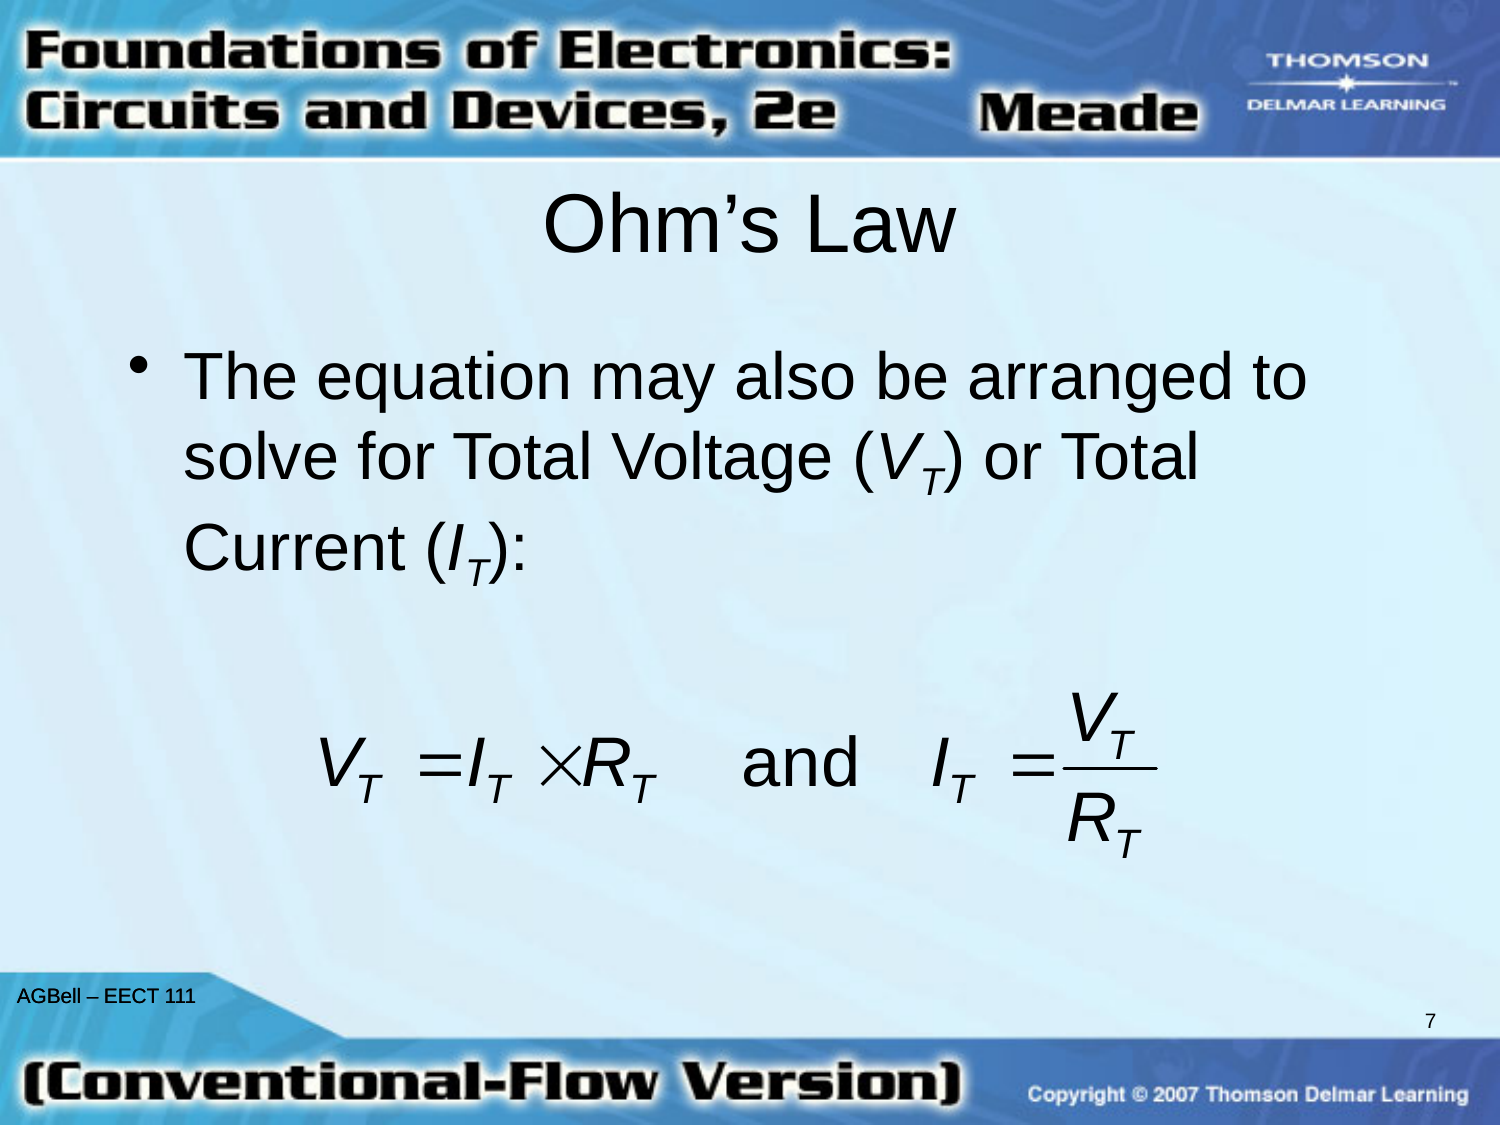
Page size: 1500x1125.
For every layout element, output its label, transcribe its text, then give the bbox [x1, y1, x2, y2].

list The equation may also be arranged to solve for Total Voltage (VT) or Total Current (IT): [112, 324, 1388, 1000]
title Ohm’s Law [112, 125, 1388, 313]
picture [0, 0, 1500, 1125]
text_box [312, 674, 1172, 875]
